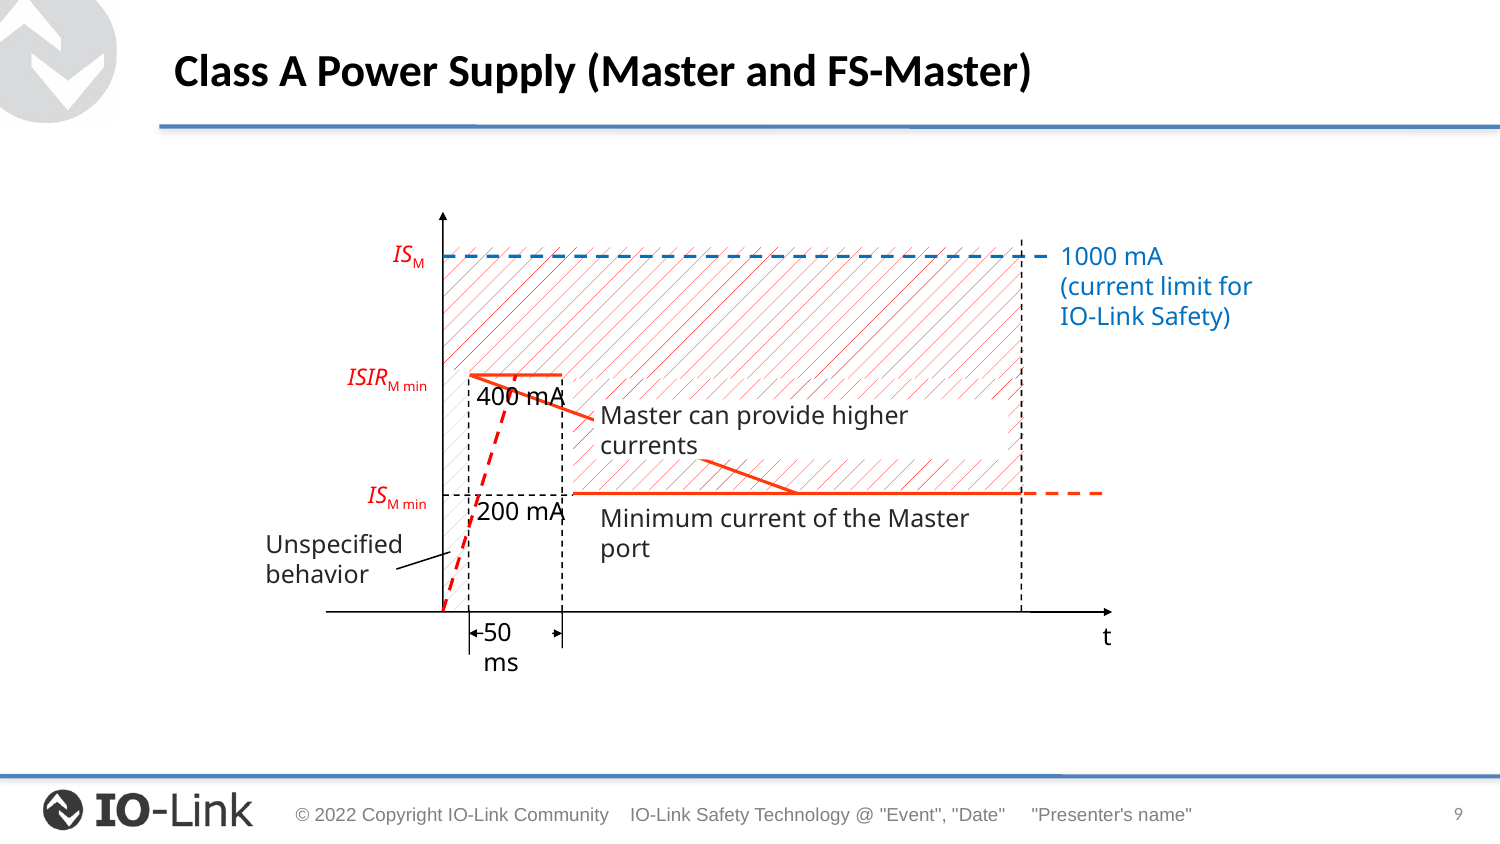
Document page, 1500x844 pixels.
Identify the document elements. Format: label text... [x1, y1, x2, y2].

text_box [443, 369, 469, 374]
text_box ISM [393, 239, 425, 272]
text_box 400 mA [476, 380, 556, 411]
text_box [443, 247, 1021, 379]
text_box 50 ms [483, 616, 553, 677]
text_box t [1102, 620, 1119, 651]
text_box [561, 374, 574, 494]
text_box [468, 629, 483, 638]
text_box Master can provide higher currents [594, 399, 1009, 460]
picture [0, 0, 117, 123]
text_box 1000 mA (current limit for IO-Link Safety) [1060, 240, 1260, 331]
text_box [396, 551, 451, 570]
text_box [438, 211, 448, 256]
picture [41, 788, 254, 831]
text_box [553, 629, 563, 638]
text_box 200 mA [476, 495, 566, 526]
text_box [578, 348, 1024, 491]
title Class A Power Supply (Master and FS-Master) [159, 22, 1459, 115]
slide_number 9 [1352, 790, 1478, 836]
text_box ISIRM min [347, 362, 428, 394]
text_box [442, 374, 470, 612]
text_box Minimum current of the Master port [594, 502, 1009, 563]
text_box ISM min [368, 481, 427, 513]
text_box [563, 607, 1113, 617]
text_box Unspecified behavior [259, 528, 423, 589]
